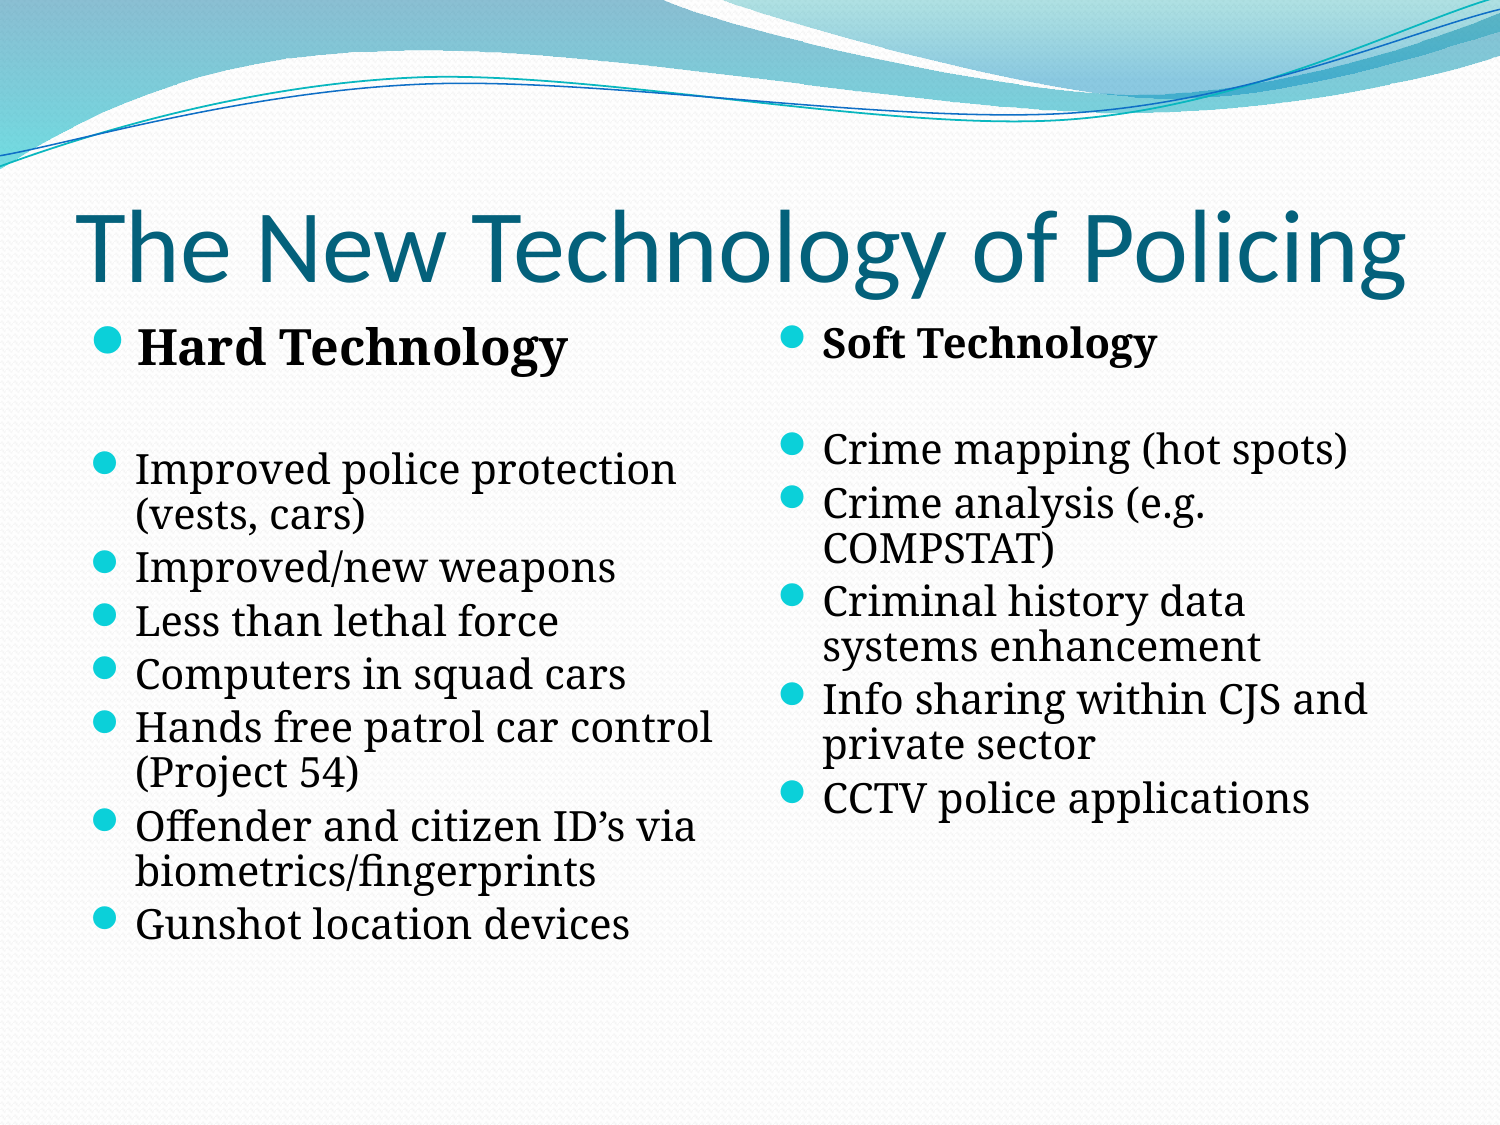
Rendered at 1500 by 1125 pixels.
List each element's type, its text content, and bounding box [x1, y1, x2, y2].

title The New Technology of Policing [75, 115, 1425, 303]
list Hard Technology Improved police protection (vests, cars) Improved/new weapons Less than lethal force Computers in squad cars Hands free patrol car control (Project 54) Offender and citizen ID’s via biometrics/fingerprints Gunshot location devices [75, 314, 738, 1043]
list Soft Technology Crime mapping (hot spots) Crime analysis (e.g. COMPSTAT) Criminal history data systems enhancement Info sharing within CJS and private sector CCTV police applications [762, 314, 1425, 1043]
